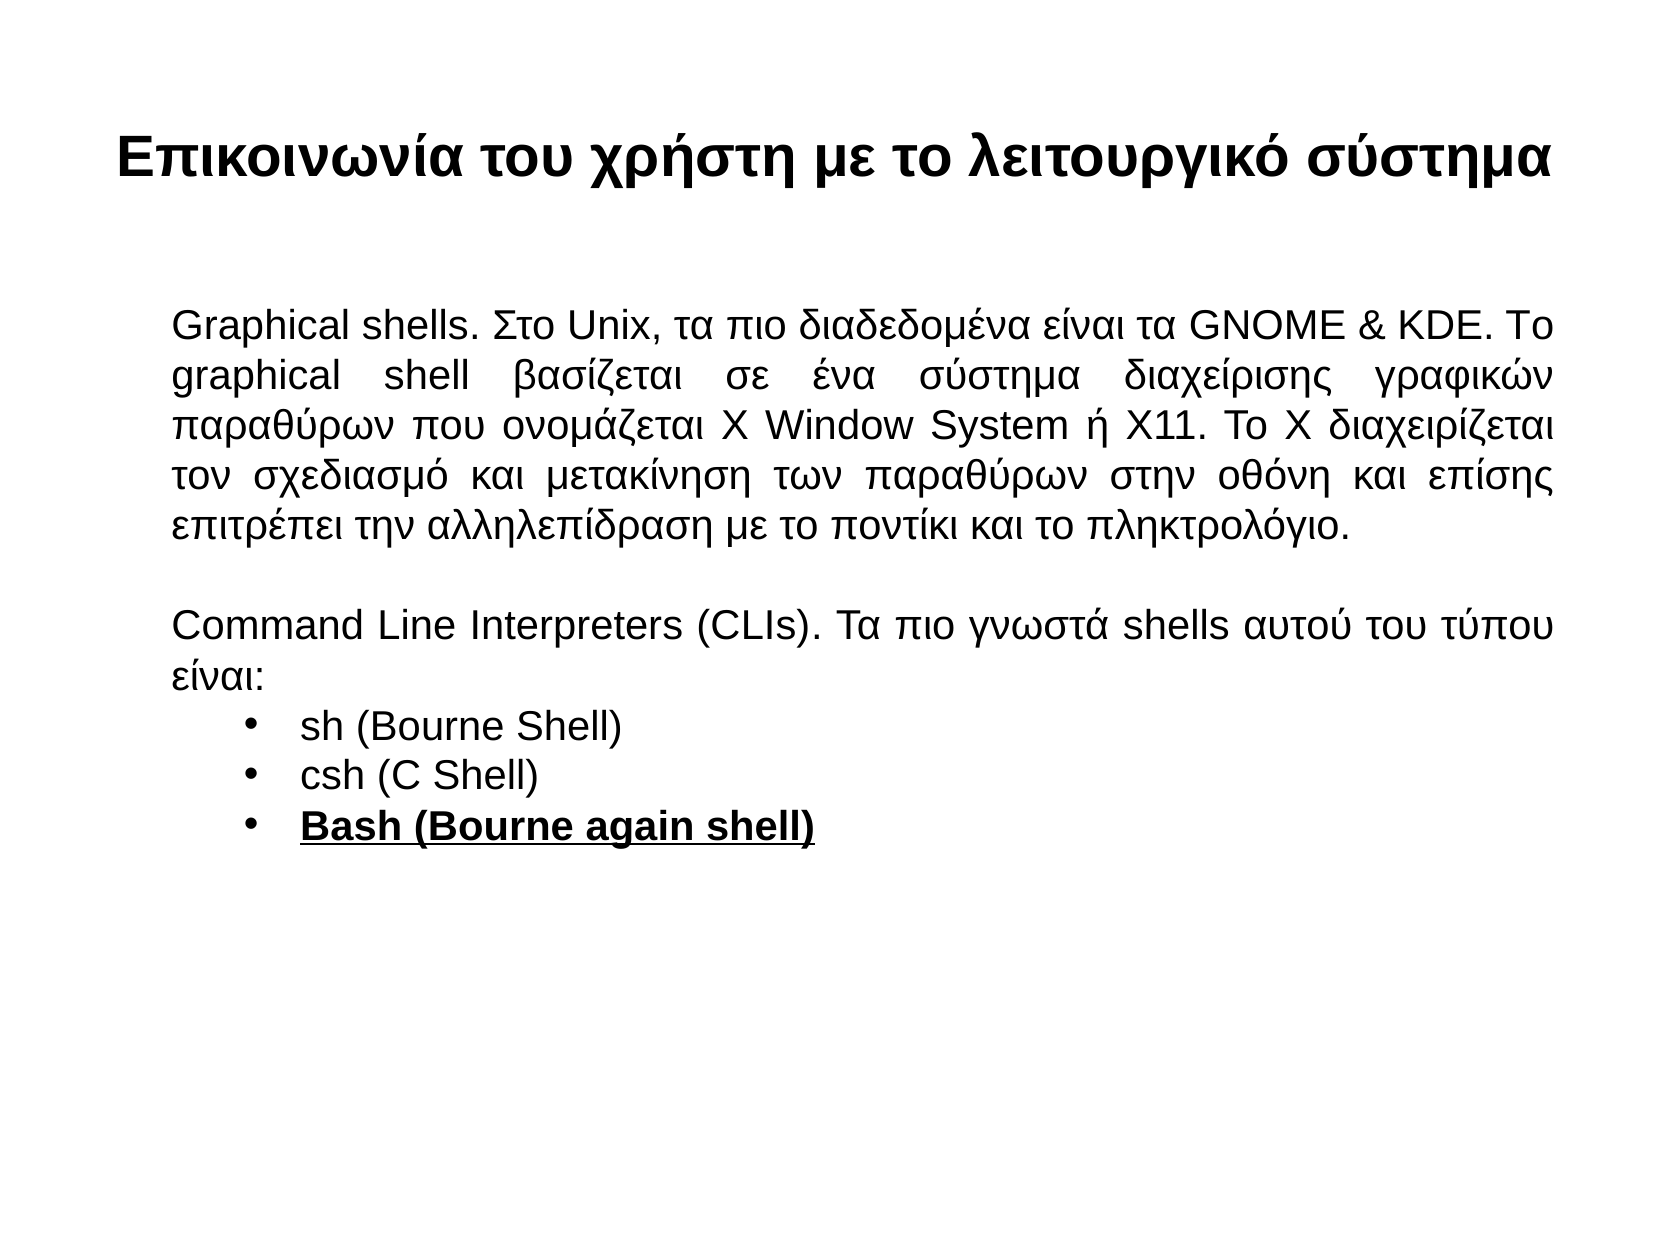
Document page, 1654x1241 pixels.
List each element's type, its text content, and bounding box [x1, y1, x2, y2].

title Επικοινωνία του χρήστη με το λειτουργικό σύστημα [82, 49, 1571, 257]
list Graphical shells. Στο Unix, τα πιο διαδεδομένα είναι τα GNOME & KDE. Tο graphical shell βασίζεται σε ένα σύστημα διαχείρισης γραφικών παραθύρων που ονομάζεται X Window System ή Χ11. Το Χ διαχειρίζεται τον σχεδιασμό και μετακίνηση των παραθύρων στην οθόνη και επίσης επιτρέπει την αλληλεπίδραση με το ποντίκι και το πληκτρολόγιο. Command Line Interpreters (CLIs). Τα πιο γνωστά shells αυτού του τύπου είναι: sh (Bourne Shell) csh (C Shell) Bash (Bourne again shell) [82, 289, 1571, 1108]
